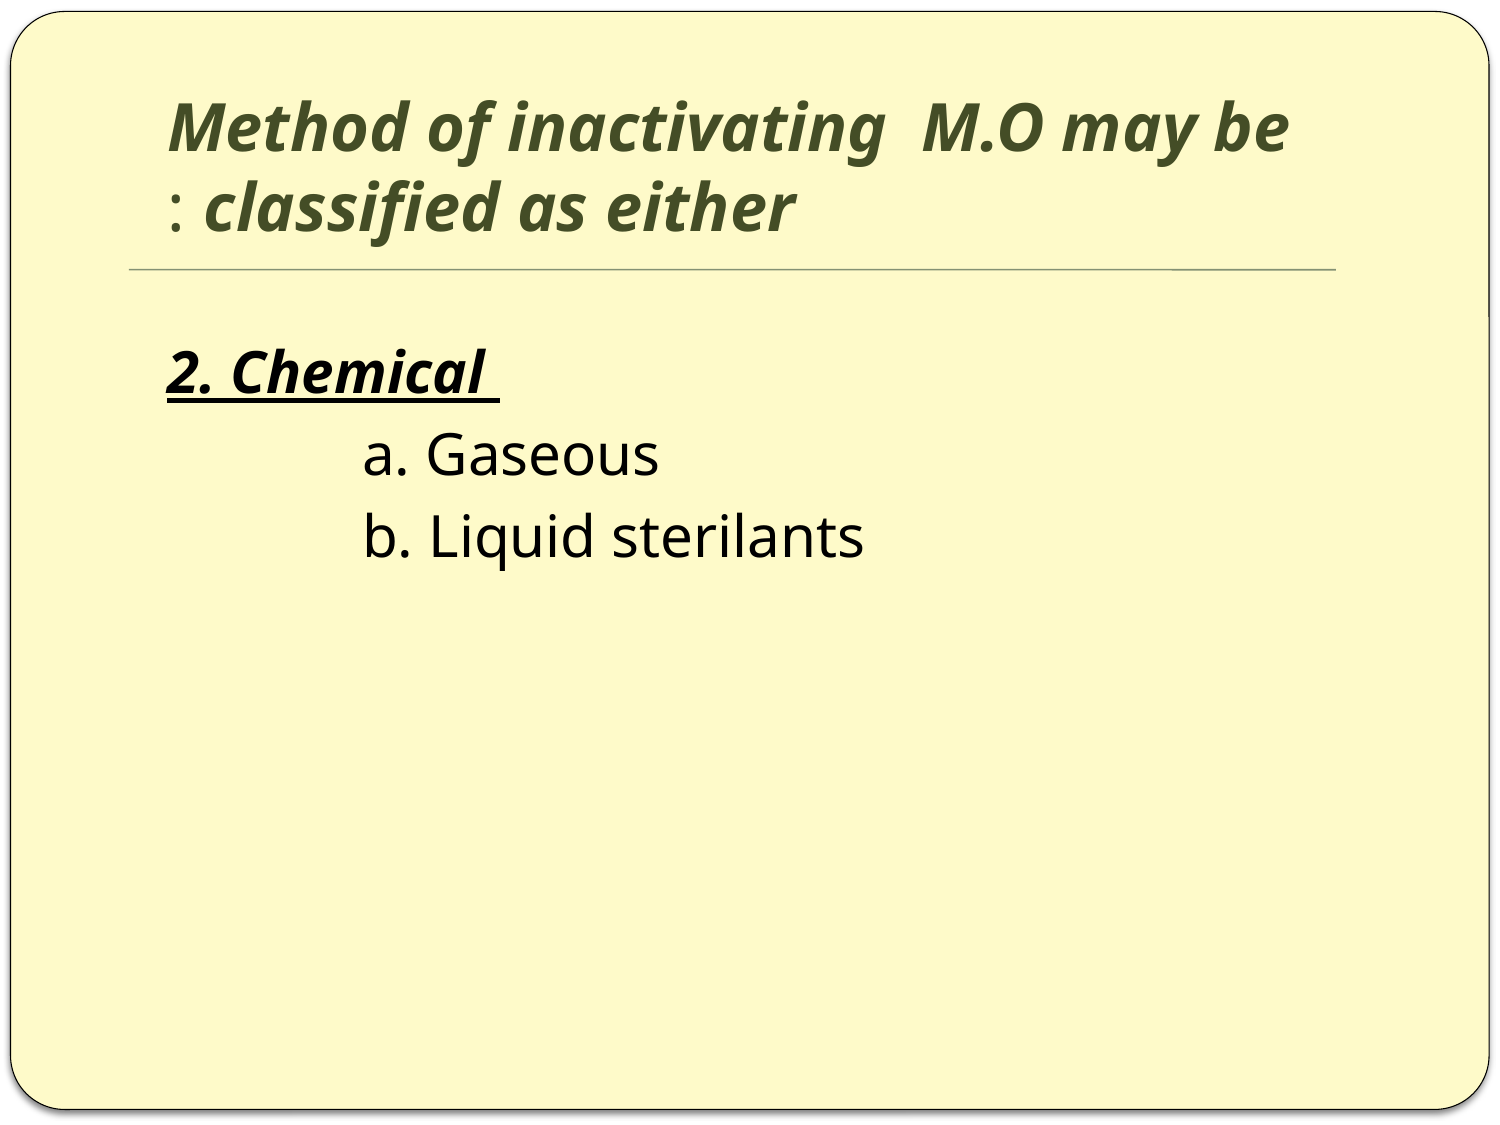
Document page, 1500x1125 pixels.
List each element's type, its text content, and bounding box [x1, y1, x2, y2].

list 2. Chemical a. Gaseous b. Liquid sterilants [152, 340, 1428, 1079]
title Method of inactivating M.O may be classified as either : [152, 152, 1428, 340]
